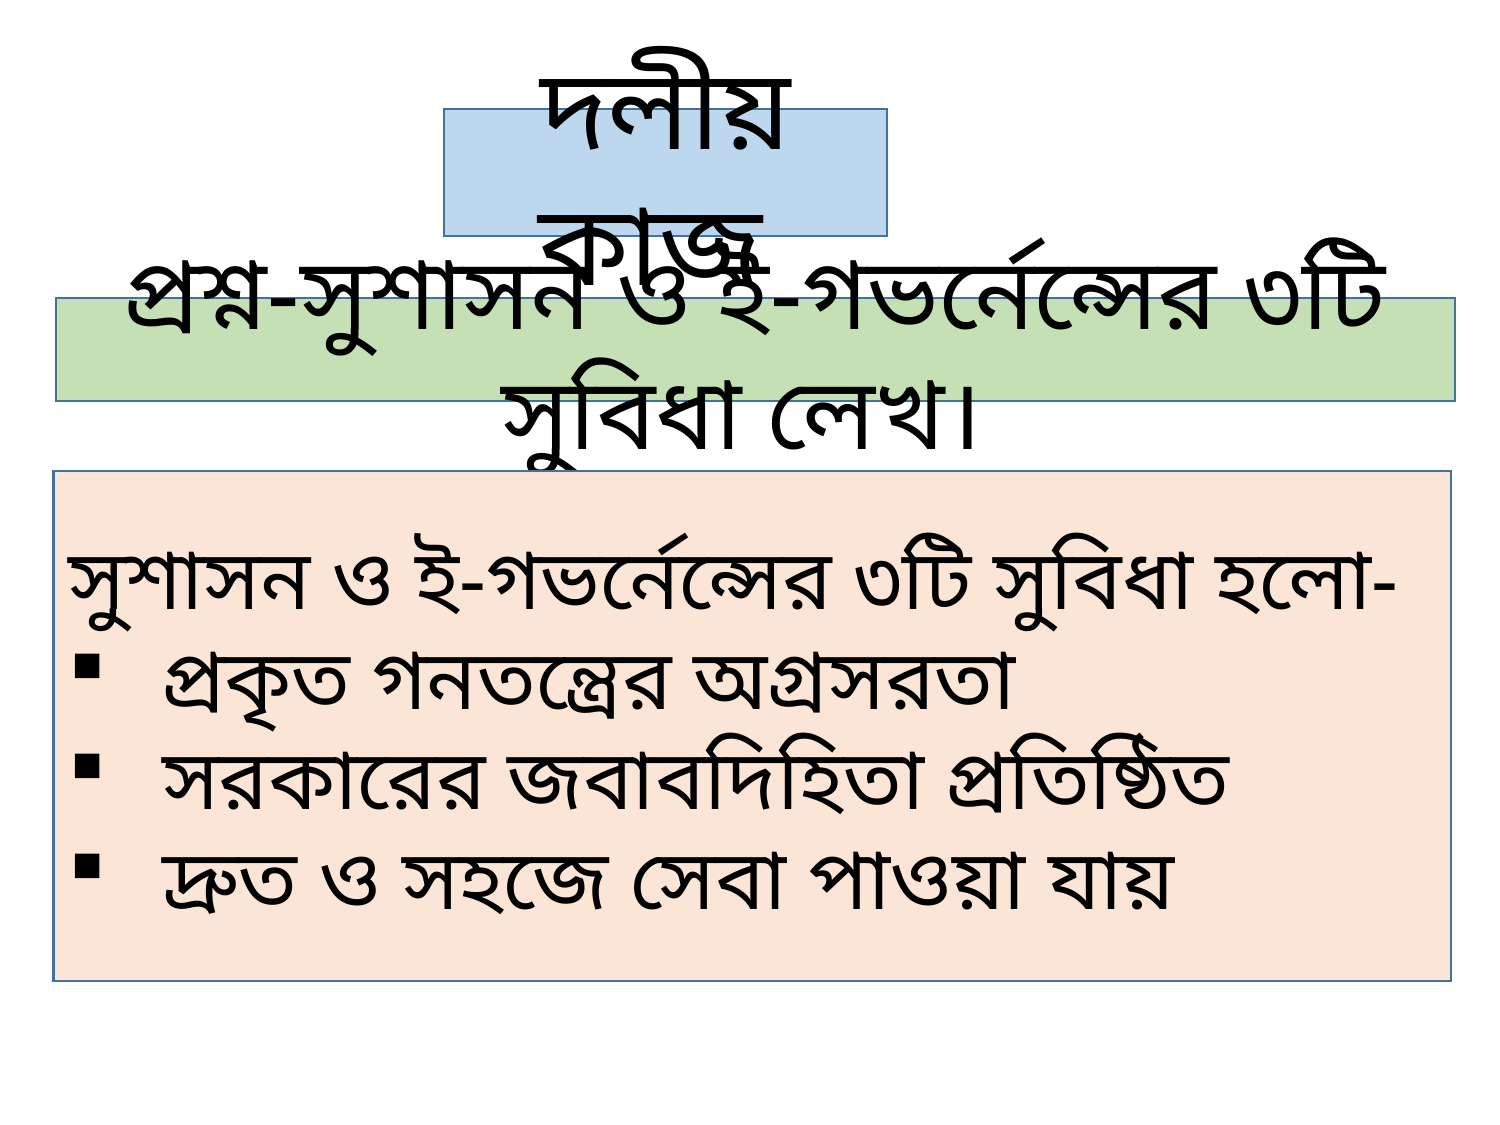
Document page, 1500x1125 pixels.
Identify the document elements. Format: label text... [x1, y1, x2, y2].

text_box সুশাসন ও ই-গভর্নেন্সের ৩টি সুবিধা হলো- প্রকৃত গনতন্ত্রের অগ্রসরতা সরকারের জবাবদিহিতা প্রতিষ্ঠিত দ্রুত ও সহজে সেবা পাওয়া যায় [52, 470, 1452, 982]
text_box প্রশ্ন-সুশাসন ও ই-গভর্নেন্সের ৩টি সুবিধা লেখ। [55, 297, 1456, 402]
text_box দলীয় কাজ [443, 108, 888, 237]
